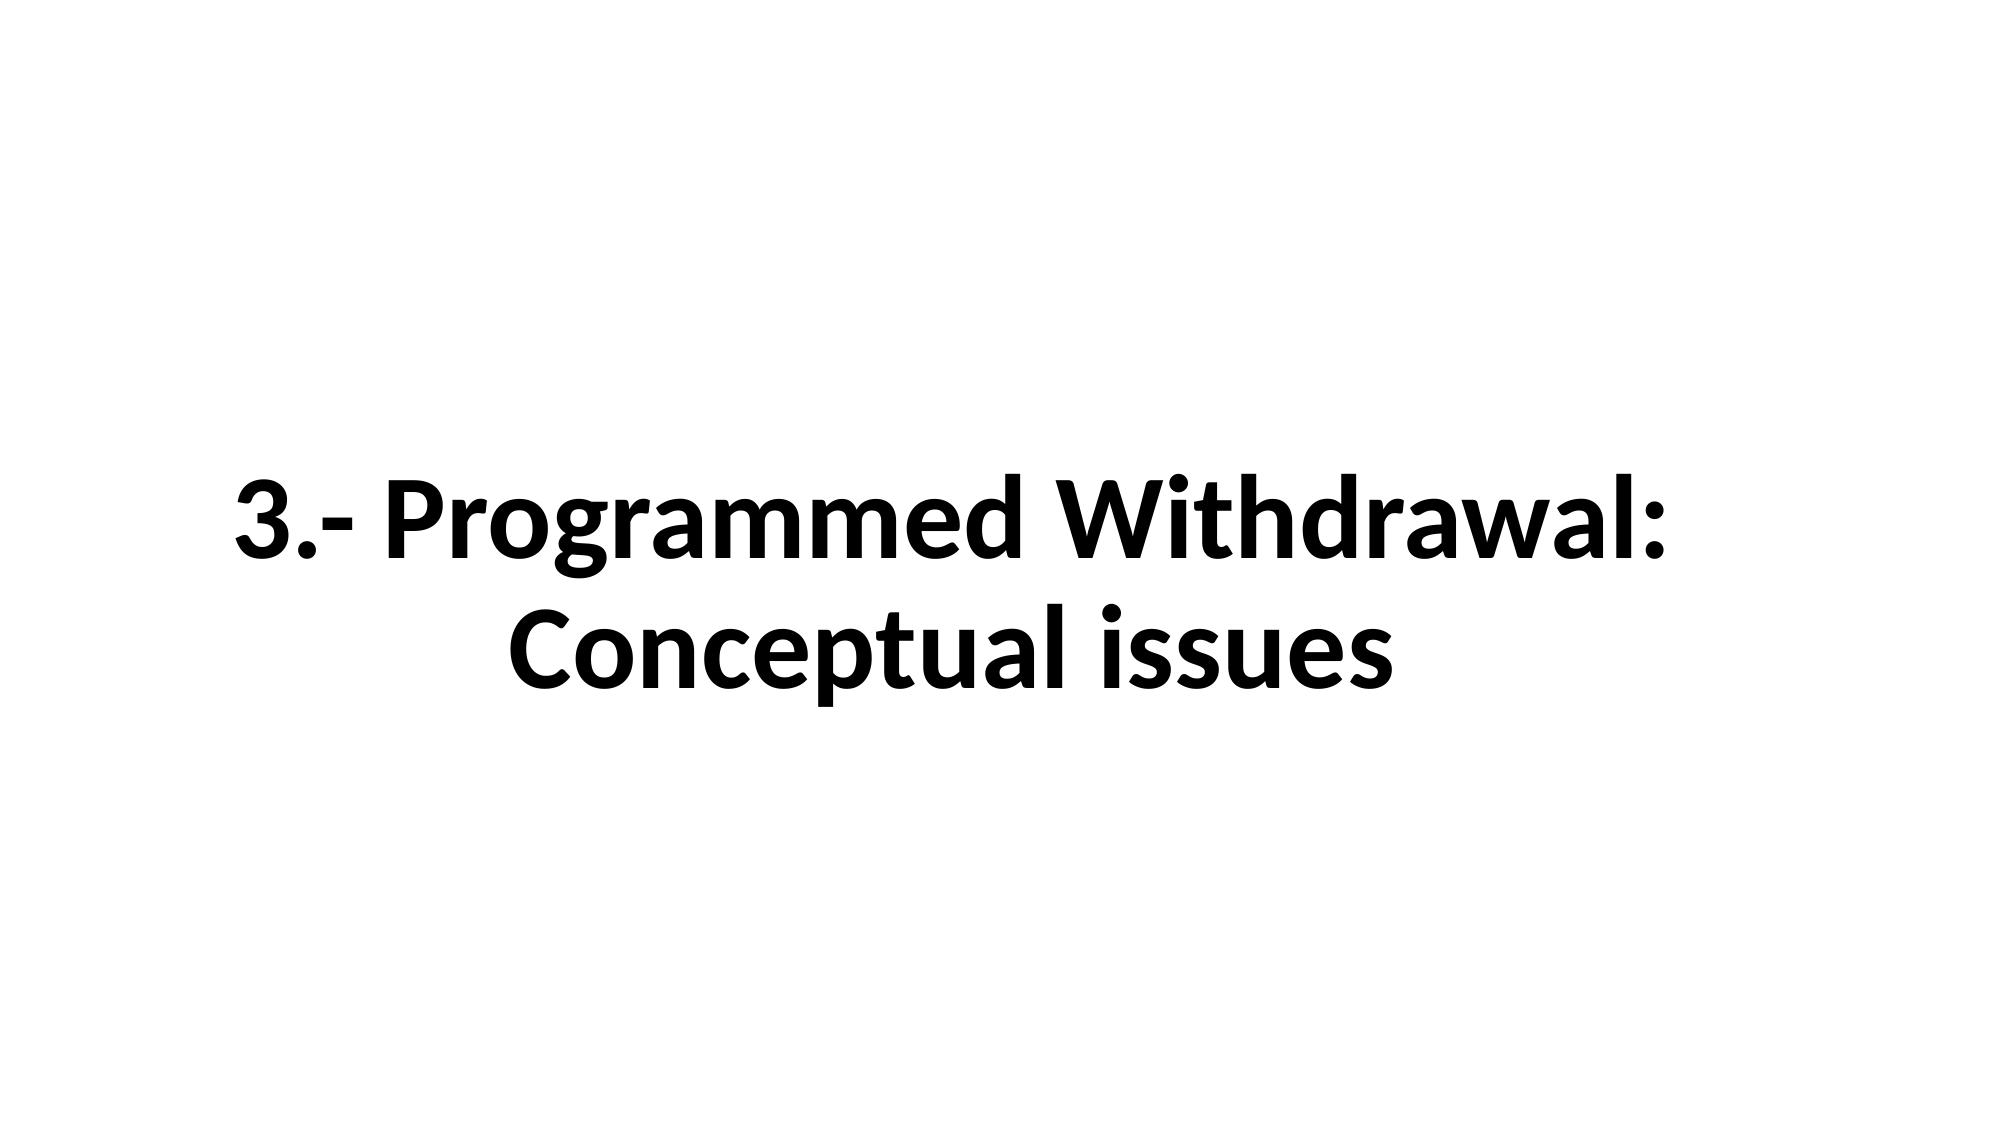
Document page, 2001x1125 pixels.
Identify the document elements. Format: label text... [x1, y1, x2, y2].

title 3.- Programmed Withdrawal: Conceptual issues [202, 330, 1703, 722]
